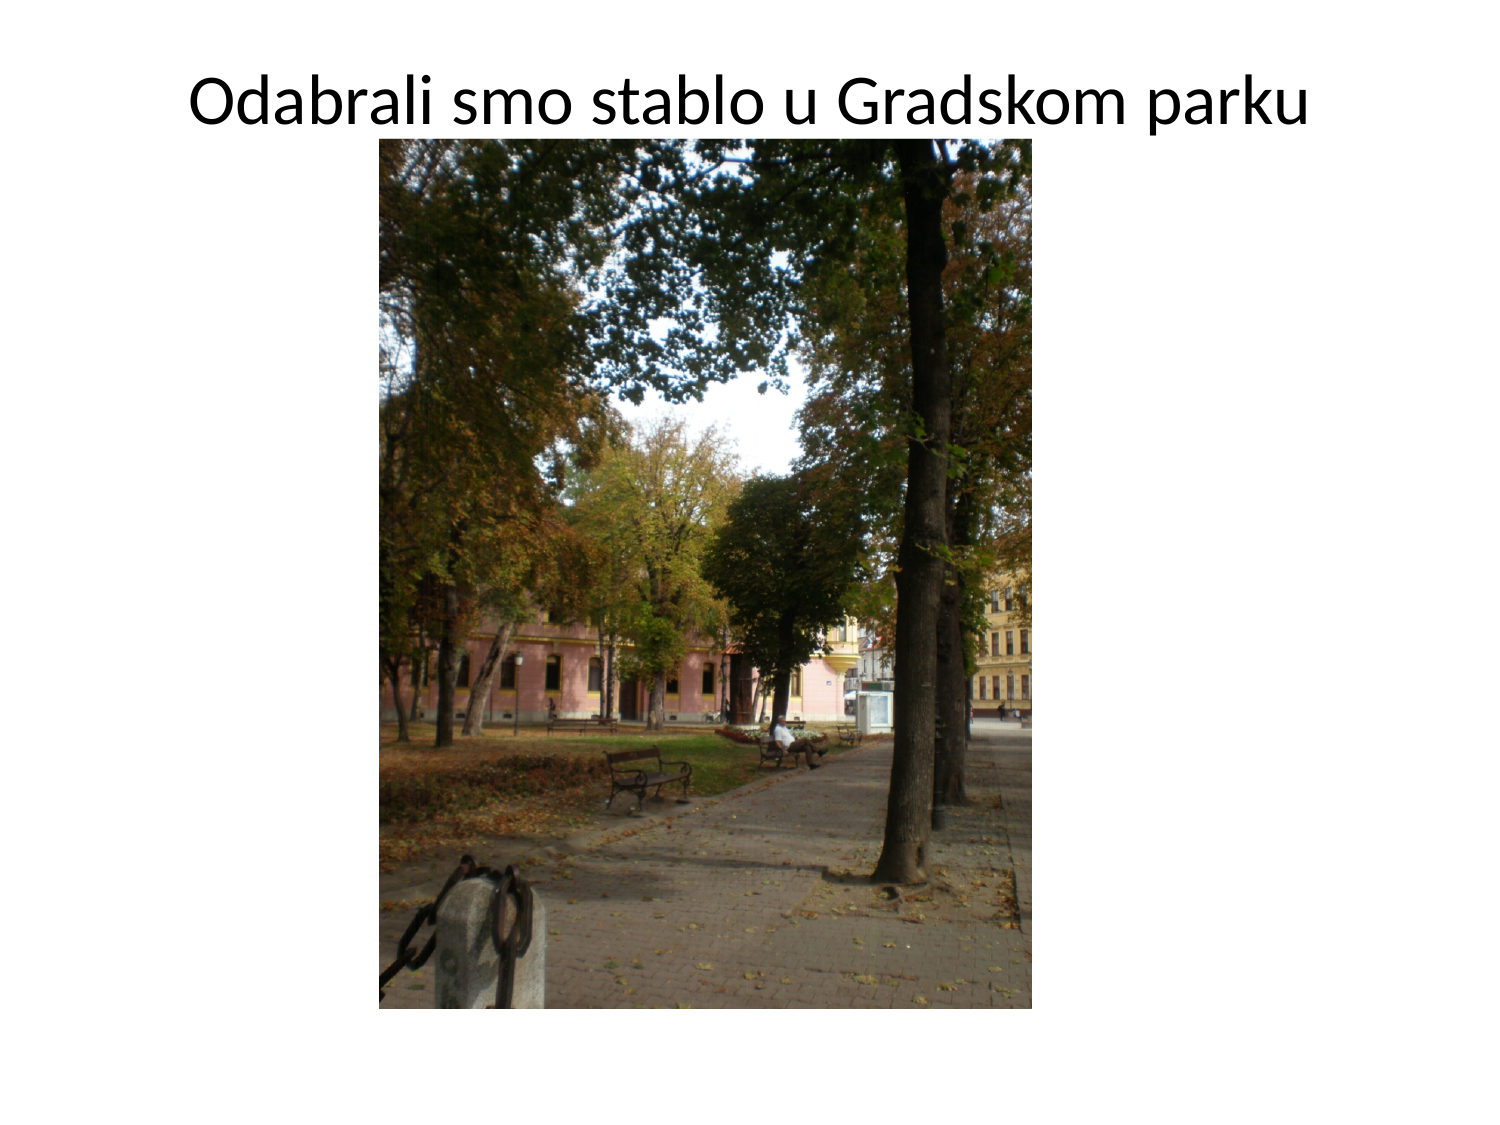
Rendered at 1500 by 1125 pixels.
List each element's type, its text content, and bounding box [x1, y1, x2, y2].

title Odabrali smo stablo u Gradskom parku Vinkovci [75, 45, 1425, 233]
picture [379, 901, 1032, 1008]
picture [379, 140, 1032, 247]
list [269, 247, 1141, 901]
